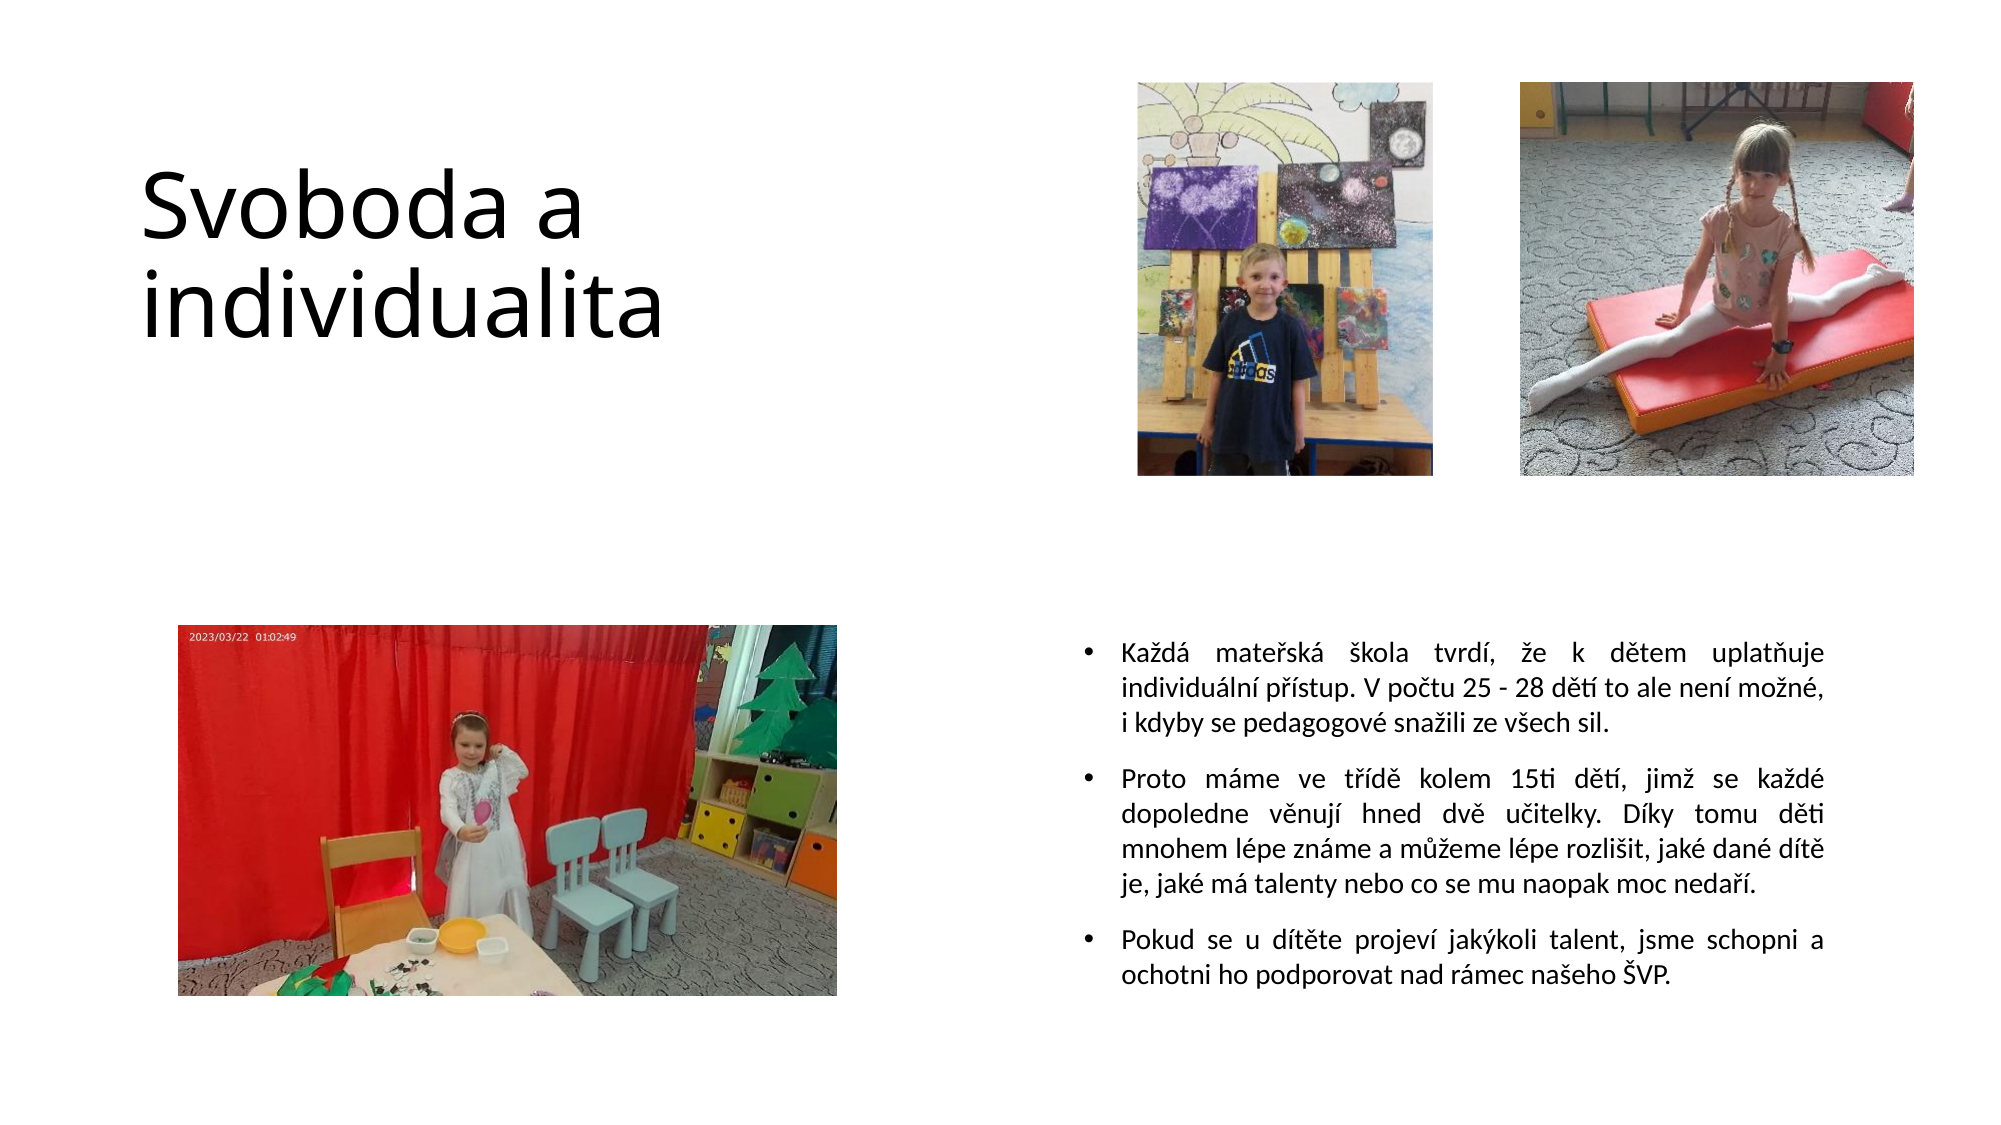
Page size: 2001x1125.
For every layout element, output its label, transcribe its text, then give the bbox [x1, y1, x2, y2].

picture [178, 625, 837, 996]
list Každá mateřská škola tvrdí, že k dětem uplatňuje individuální přístup. V počtu 25 - 28 dětí to ale není možné, i kdyby se pedagogové snažili ze všech sil. Proto máme ve třídě kolem 15ti dětí, jimž se každé dopoledne věnují hned dvě učitelky. Díky tomu děti mnohem lépe známe a můžeme lépe rozlišit, jaké dané dítě je, jaké má talenty nebo co se mu naopak moc nedaří. Pokud se u dítěte projeví jakýkoli talent, jsme schopni a ochotni ho podporovat nad rámec našeho ŠVP. [1069, 625, 1841, 1024]
picture [1088, 83, 1482, 475]
title Svoboda a individualita [124, 140, 896, 376]
picture [1520, 82, 1914, 476]
